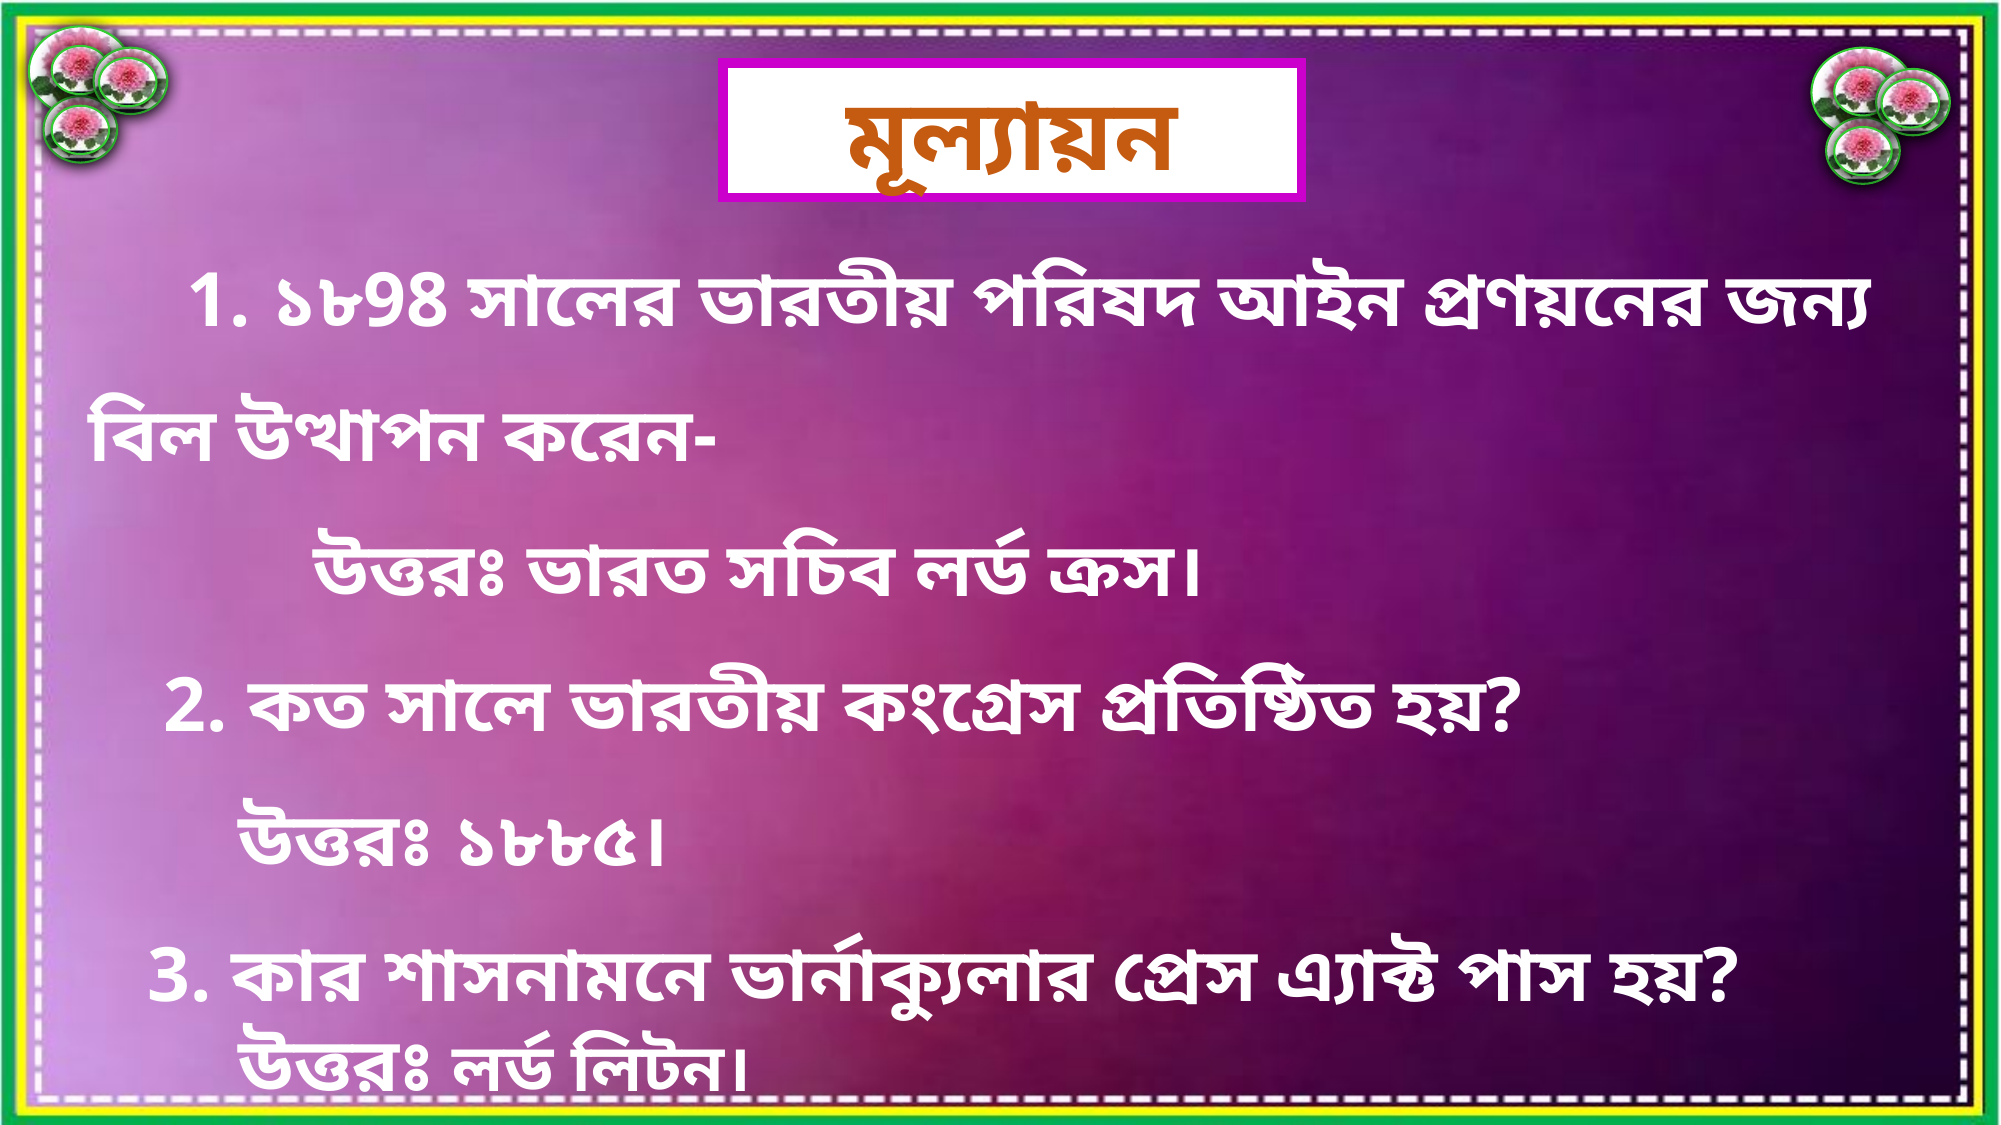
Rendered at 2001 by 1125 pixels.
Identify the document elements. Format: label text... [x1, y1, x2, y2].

text_box মূল্যায়ন [722, 62, 1303, 199]
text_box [28, 26, 168, 163]
picture [0, 0, 2001, 1125]
text_box 1. ১৮98 সালের ভারতীয় পরিষদ আইন প্রণয়নের জন্য বিল উত্থাপন করেন- উত্তরঃ ভারত সচিব লর্ড ক্রস। 2. কত সালে ভারতীয় কংগ্রেস প্রতিষ্ঠিত হয়? উত্তরঃ ১৮৮৫। 3. কার শাসনামনে ভার্নাক্যুলার প্রেস এ্যাক্ট পাস হয়? উত্তরঃ লর্ড লিটন। [74, 199, 1951, 1115]
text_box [1811, 47, 1950, 184]
